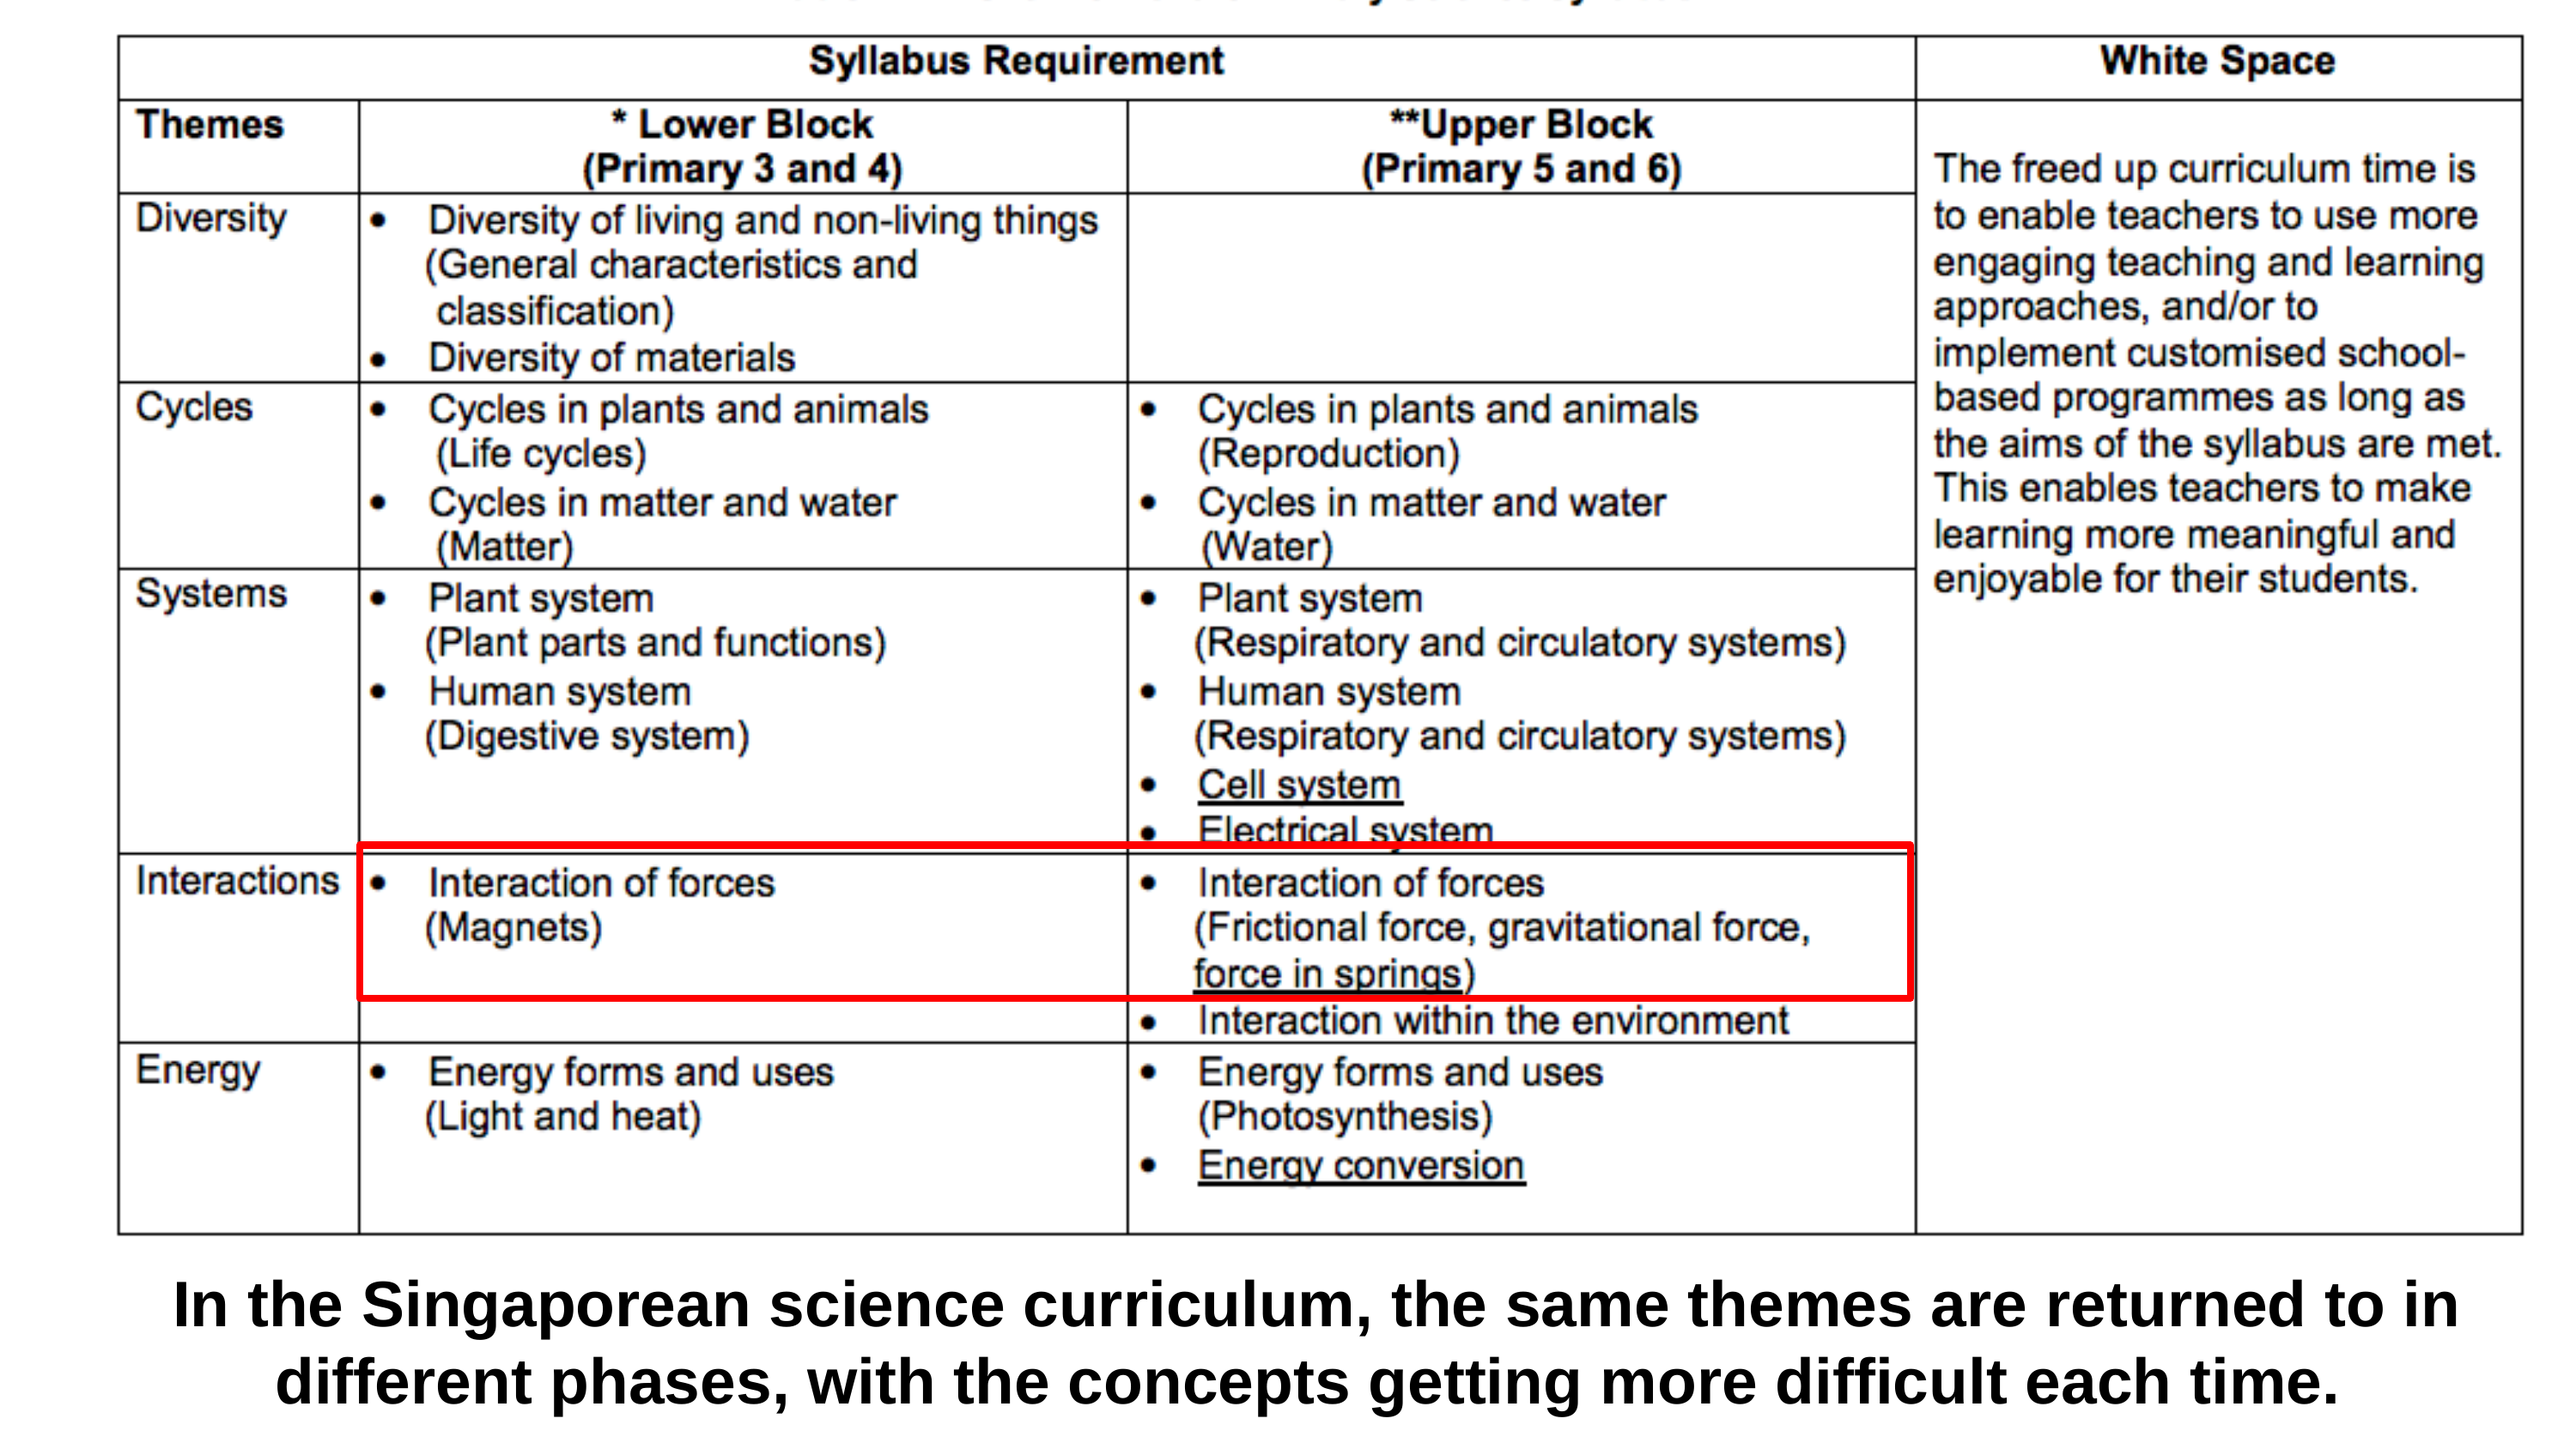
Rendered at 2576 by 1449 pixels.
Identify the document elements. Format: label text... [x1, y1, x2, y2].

text_box In the Singaporean science curriculum, the same themes are returned to in different phases, with the concepts getting more difficult each time. [94, 1262, 2542, 1423]
picture [94, 0, 2542, 1256]
